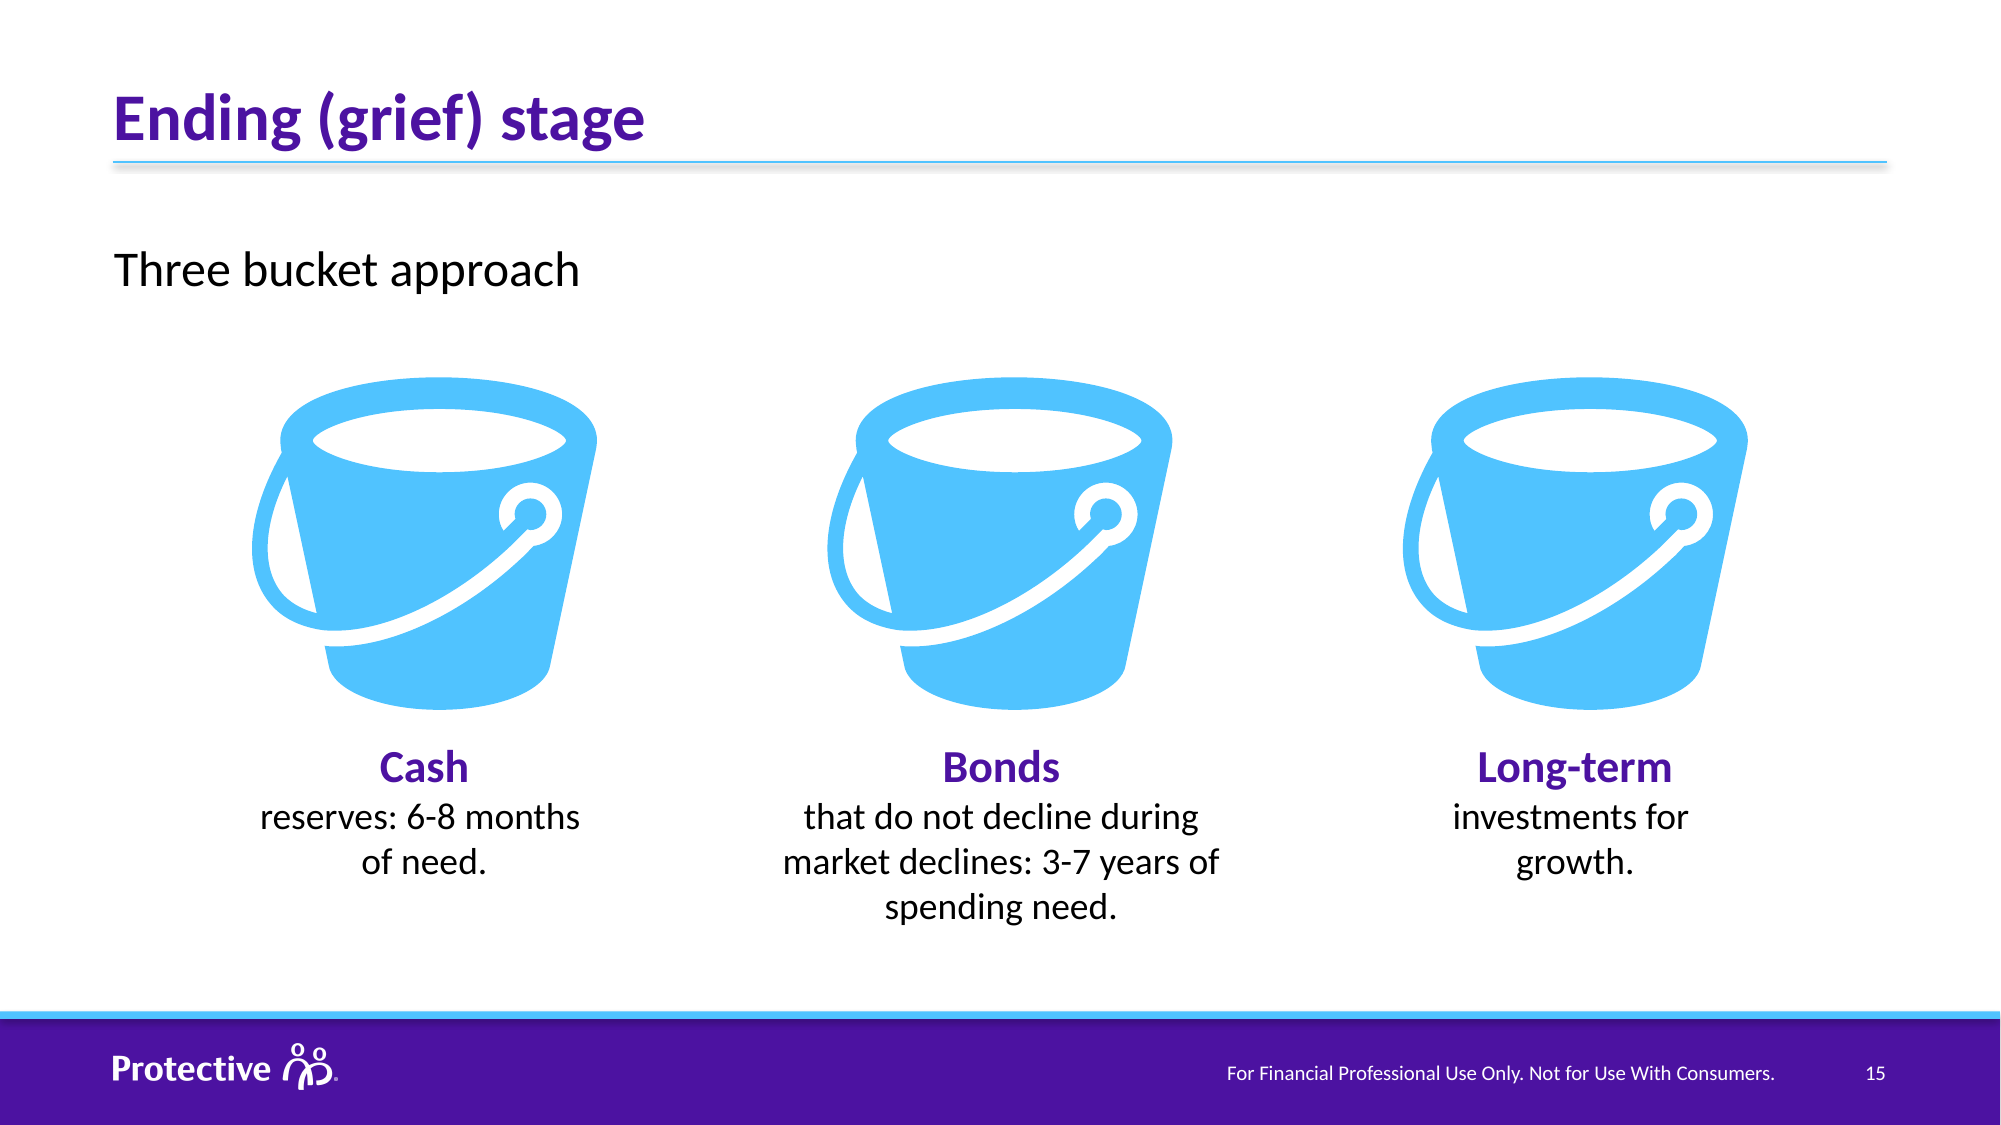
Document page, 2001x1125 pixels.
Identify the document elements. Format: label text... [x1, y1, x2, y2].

text_box [1402, 377, 1748, 710]
text_box [827, 377, 1173, 710]
text_box Cash reserves: 6-8 months of need. [188, 729, 661, 836]
text_box Bonds that do not decline during market declines: 3-7 years of spending need. [765, 729, 1238, 836]
text_box Three bucket approach [114, 236, 1889, 304]
picture [113, 1043, 338, 1090]
text_box Long-term investments for growth. [1339, 729, 1812, 836]
text_box [252, 377, 597, 710]
title Ending (grief) stage [114, 33, 1889, 192]
